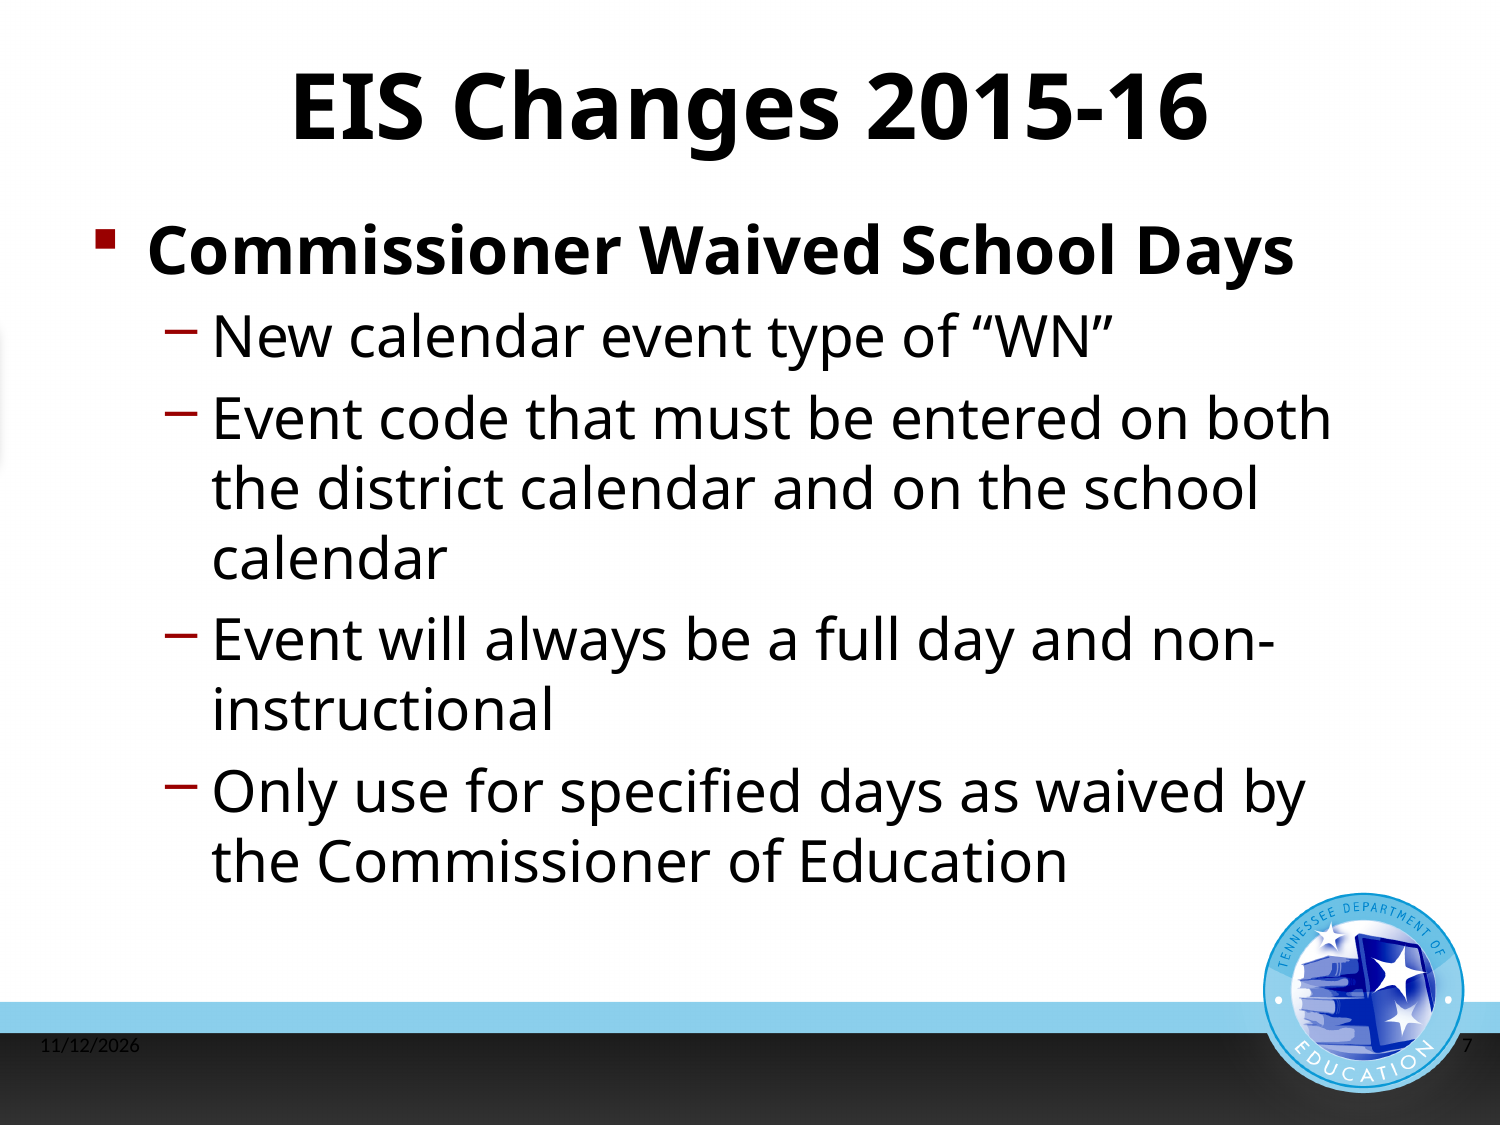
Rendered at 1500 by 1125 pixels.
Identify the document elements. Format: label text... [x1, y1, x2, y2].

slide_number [24, 1024, 376, 1103]
list Commissioner Waived School Days New calendar event type of “WN” Event code that must be entered on both the district calendar and on the school calendar Event will always be a full day and non-instructional Only use for specified days as waived by the Commissioner of Education [74, 199, 1426, 1001]
picture [0, 0, 1500, 1125]
title EIS Changes 2015-16 [74, 24, 1426, 181]
slide_number 7 [1137, 1024, 1488, 1103]
